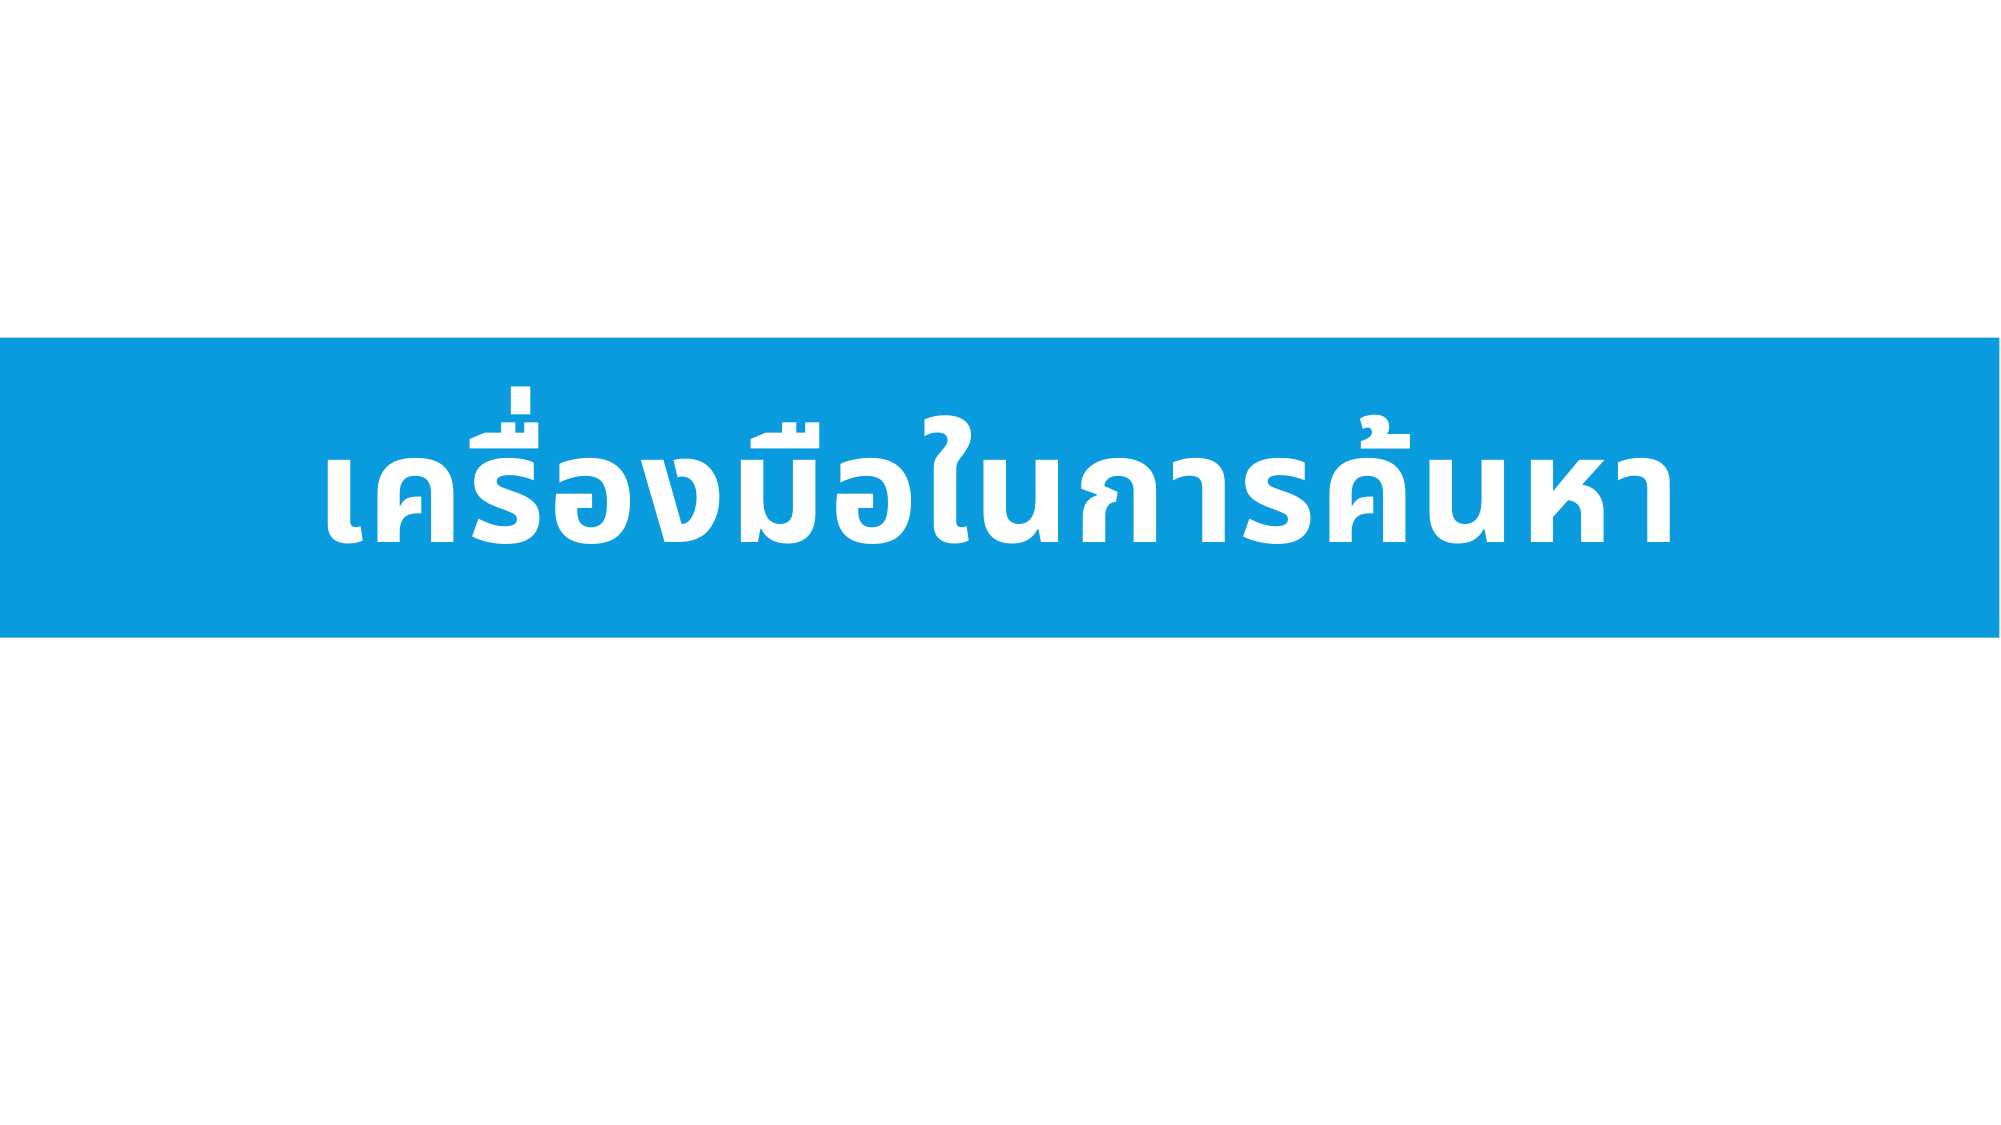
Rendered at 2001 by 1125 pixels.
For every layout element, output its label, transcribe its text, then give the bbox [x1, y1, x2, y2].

title เครื่องมือในการค้นหา [136, 362, 1862, 638]
